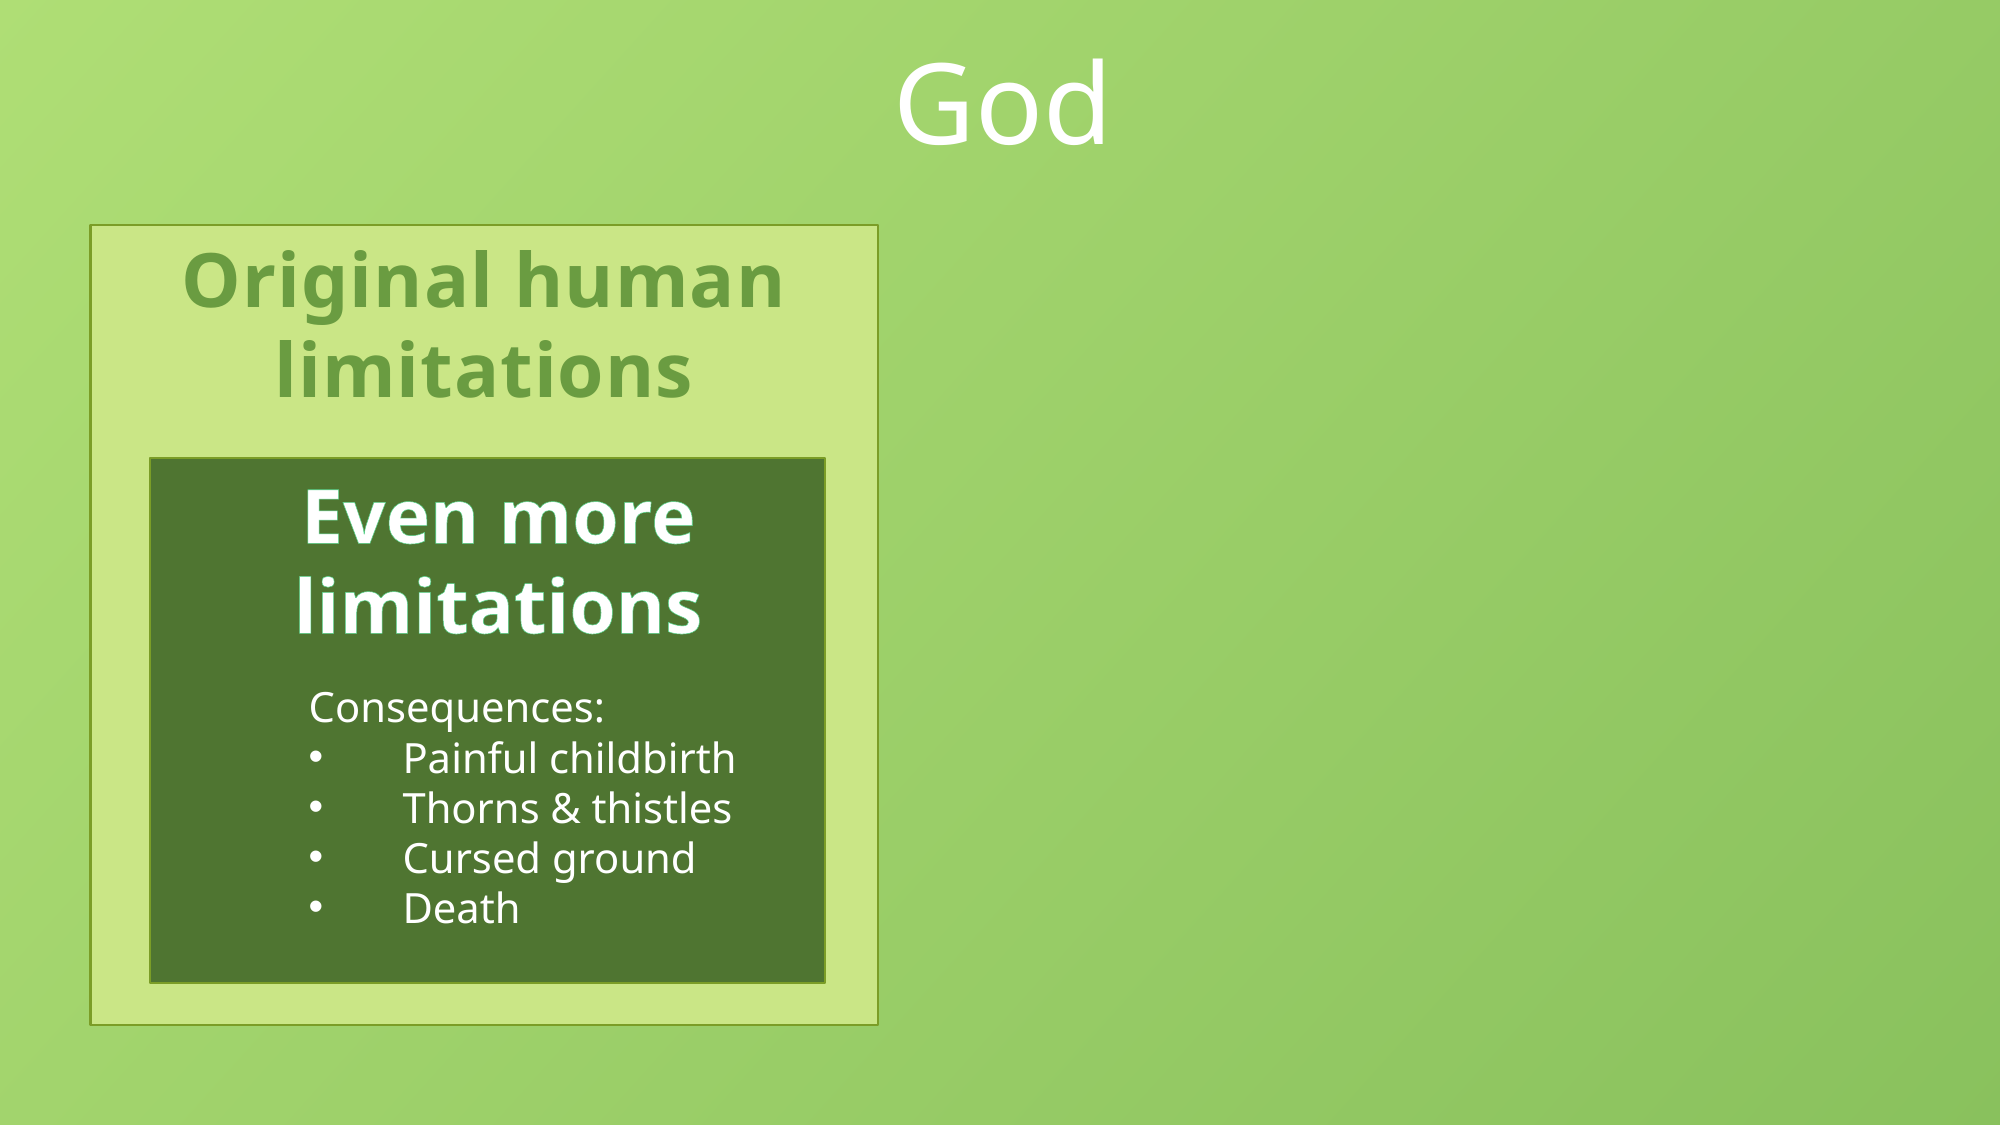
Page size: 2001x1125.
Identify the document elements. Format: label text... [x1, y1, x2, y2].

text_box God [878, 24, 1128, 175]
text_box [89, 224, 879, 1026]
text_box [149, 457, 826, 984]
text_box Original human limitations [166, 224, 802, 420]
text_box Even more limitations [278, 460, 718, 656]
text_box Consequences: Painful childbirth Thorns & thistles Cursed ground Death [293, 673, 783, 984]
